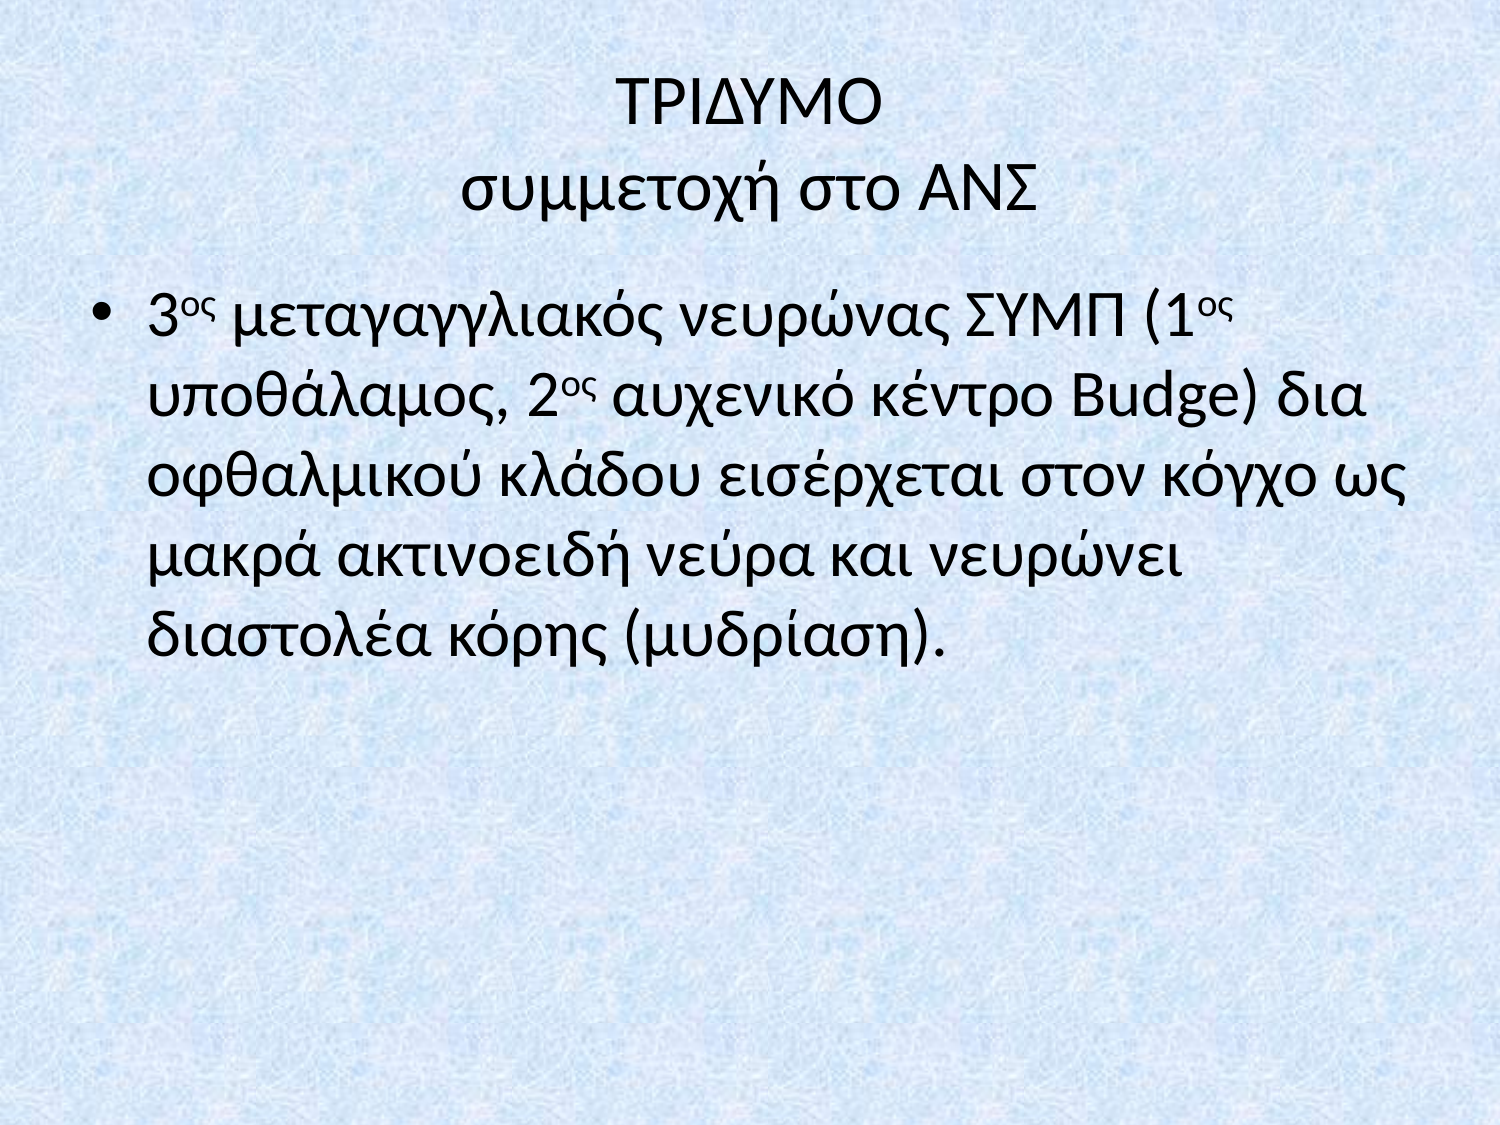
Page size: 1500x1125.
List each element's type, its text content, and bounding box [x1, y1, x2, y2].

picture [0, 0, 1500, 1125]
title ΤΡΙΔΥΜΟ συμμετοχή στο ΑΝΣ [75, 45, 1425, 233]
list 3ος μεταγαγγλιακός νευρώνας ΣΥΜΠ (1ος υποθάλαμος, 2ος αυχενικό κέντρο Budge) δια οφθαλμικού κλάδου εισέρχεται στον κόγχο ως μακρά ακτινοειδή νεύρα και νευρώνει διαστολέα κόρης (μυδρίαση). [75, 262, 1425, 1005]
